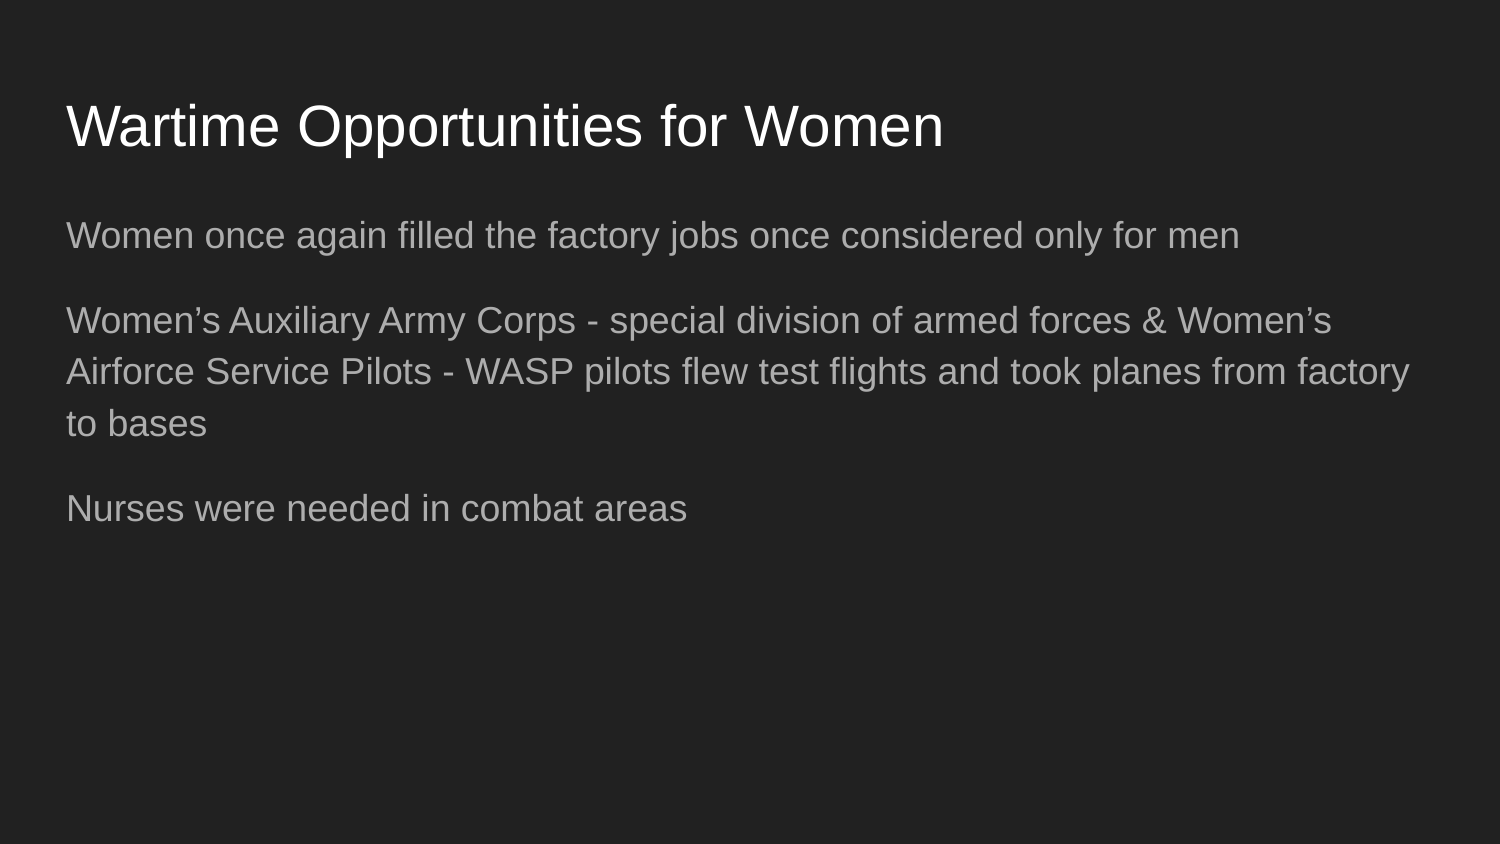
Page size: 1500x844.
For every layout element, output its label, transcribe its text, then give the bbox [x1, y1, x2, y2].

list Women once again filled the factory jobs once considered only for men Women’s Auxiliary Army Corps - special division of armed forces & Women’s Airforce Service Pilots - WASP pilots flew test flights and took planes from factory to bases Nurses were needed in combat areas [51, 189, 1449, 750]
title Wartime Opportunities for Women [51, 72, 1449, 167]
